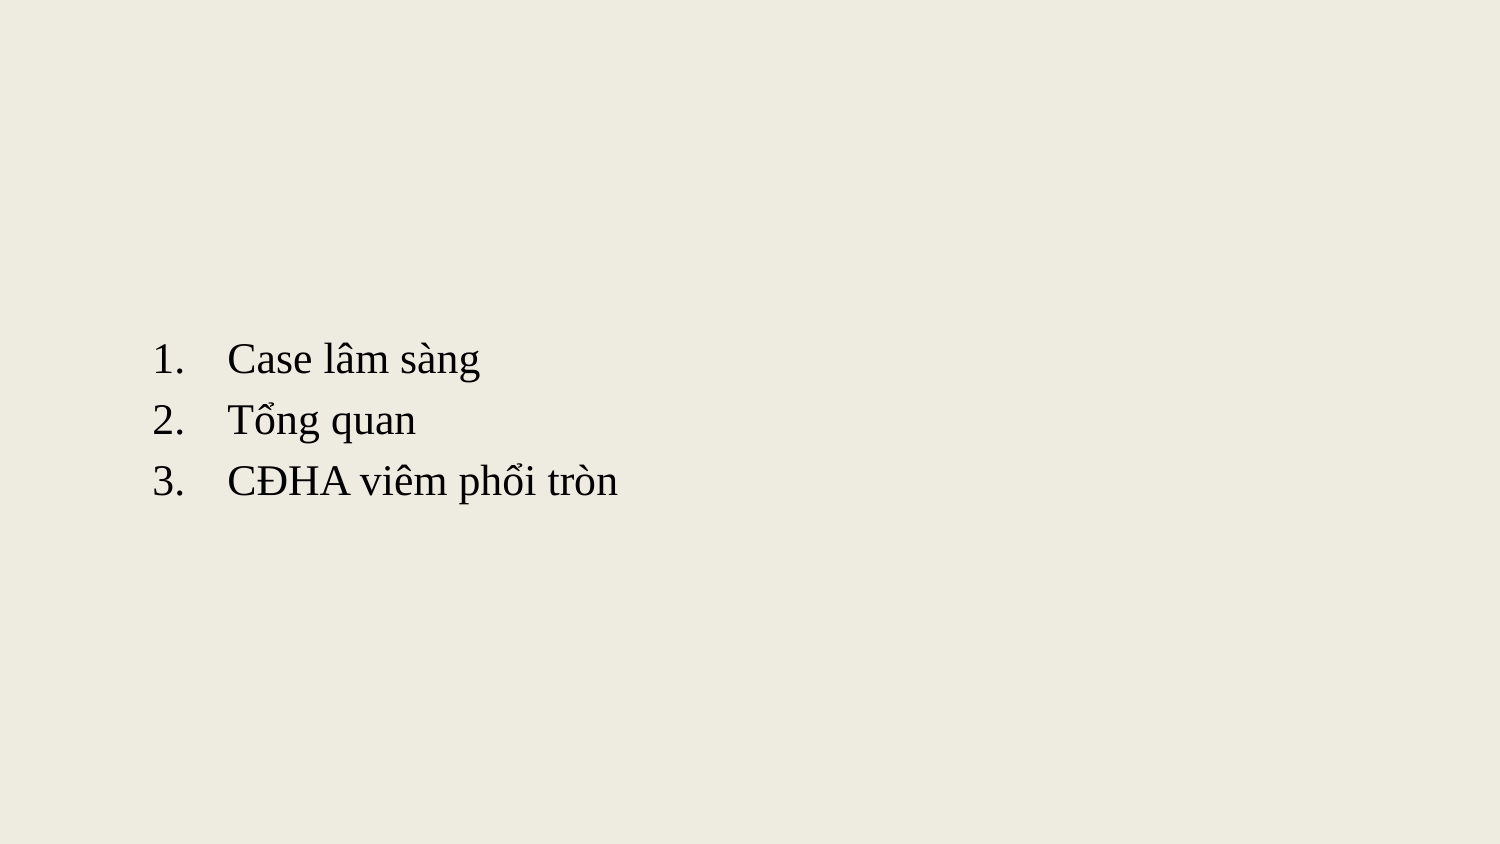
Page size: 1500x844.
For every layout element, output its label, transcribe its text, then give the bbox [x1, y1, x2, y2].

list Case lâm sàng Tổng quan CĐHA viêm phổi tròn [137, 321, 1363, 522]
